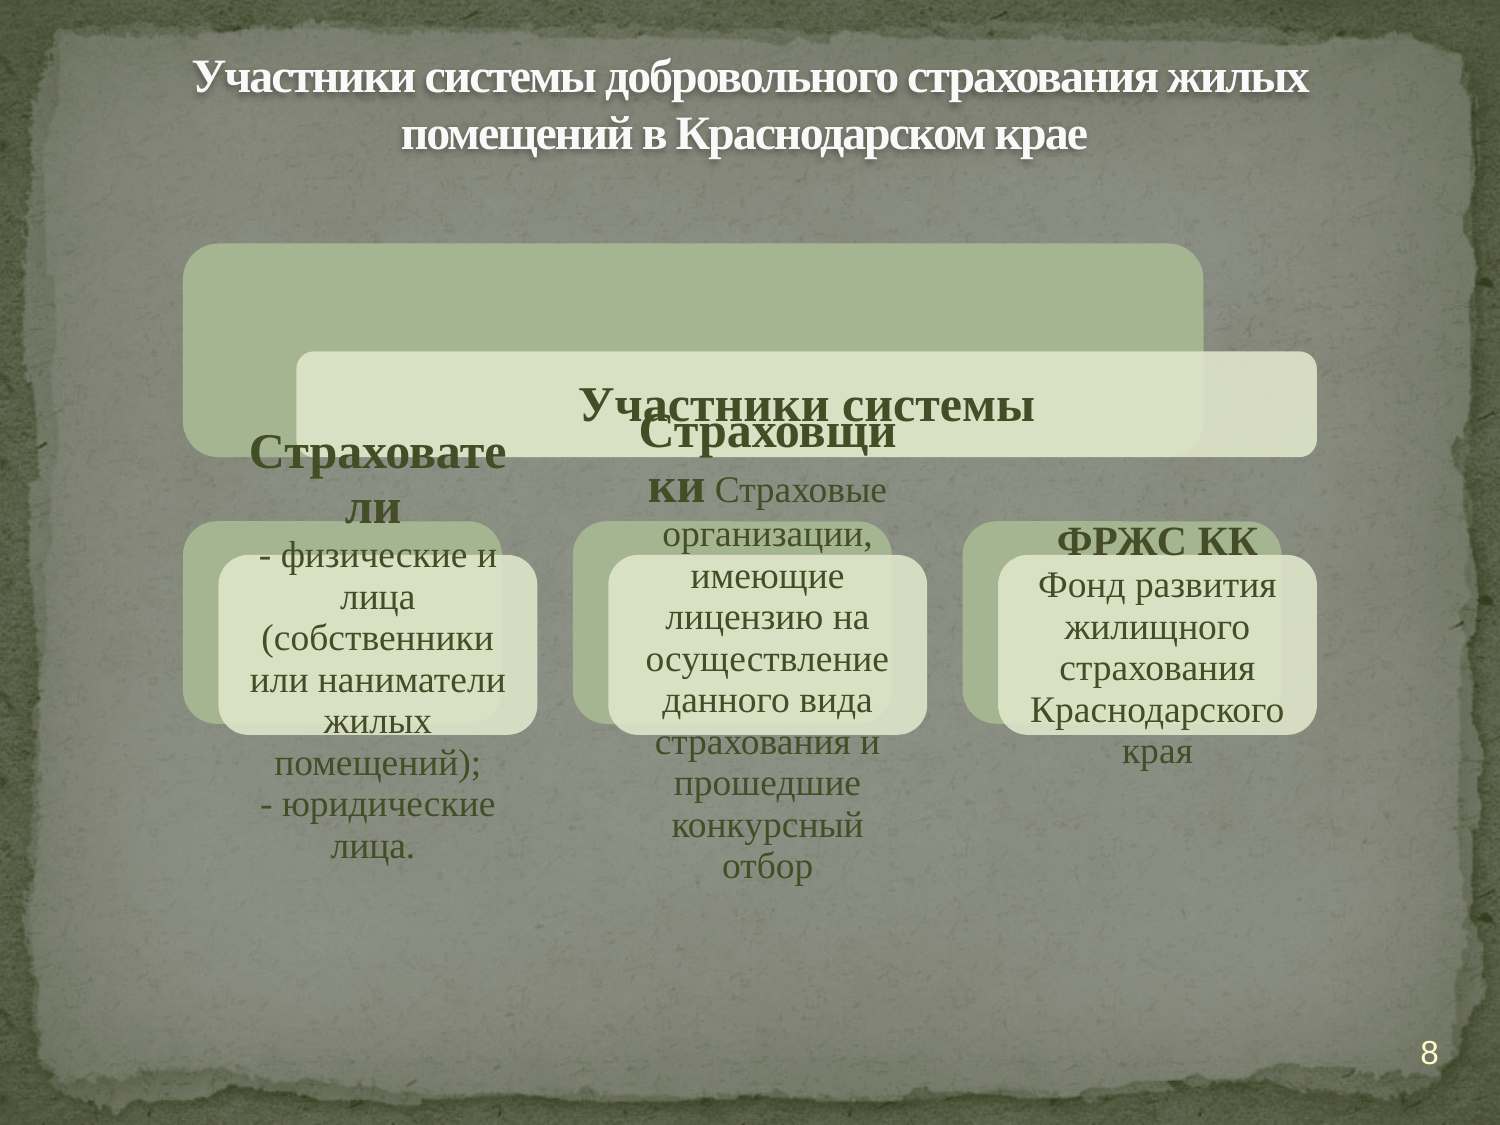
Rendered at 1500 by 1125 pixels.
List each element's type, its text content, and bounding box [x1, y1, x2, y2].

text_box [45, 246, 1456, 1010]
title Участники системы добровольного страхования жилых помещений в Краснодарском крае [74, 78, 1425, 167]
slide_number 8 [1379, 1014, 1480, 1089]
